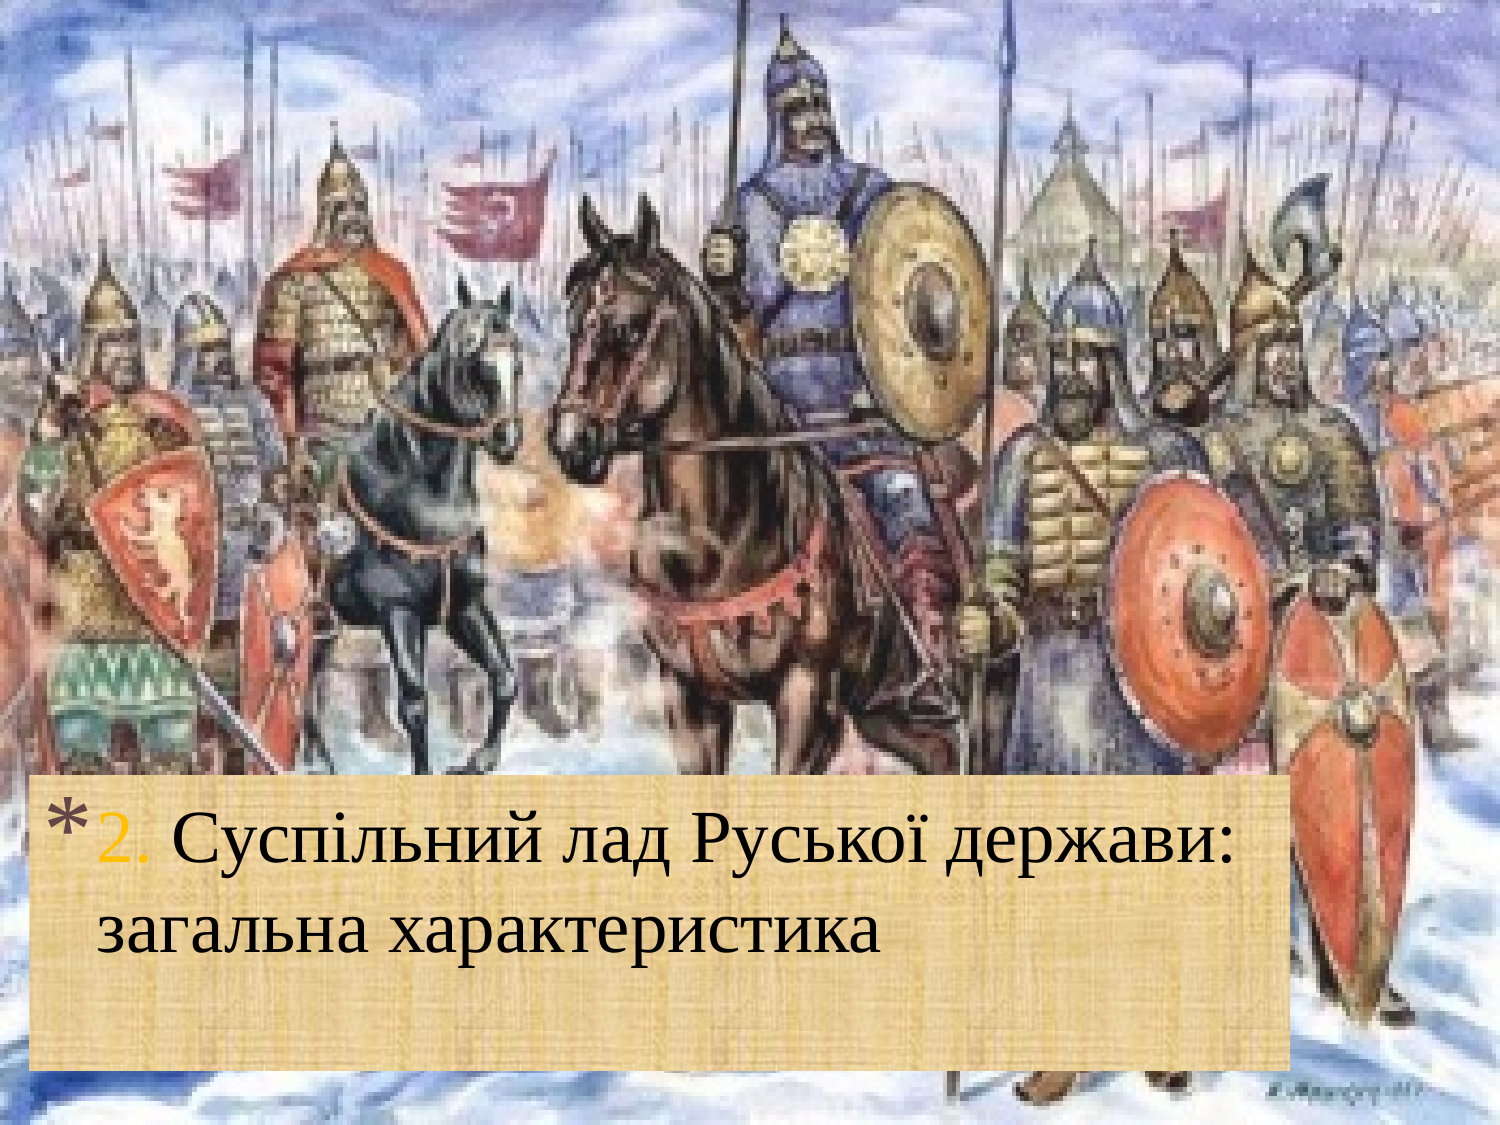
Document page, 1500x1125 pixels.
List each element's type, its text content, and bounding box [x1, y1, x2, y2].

title 2. Суспільний лад Руської держави: загальна характеристика [29, 775, 1291, 1071]
